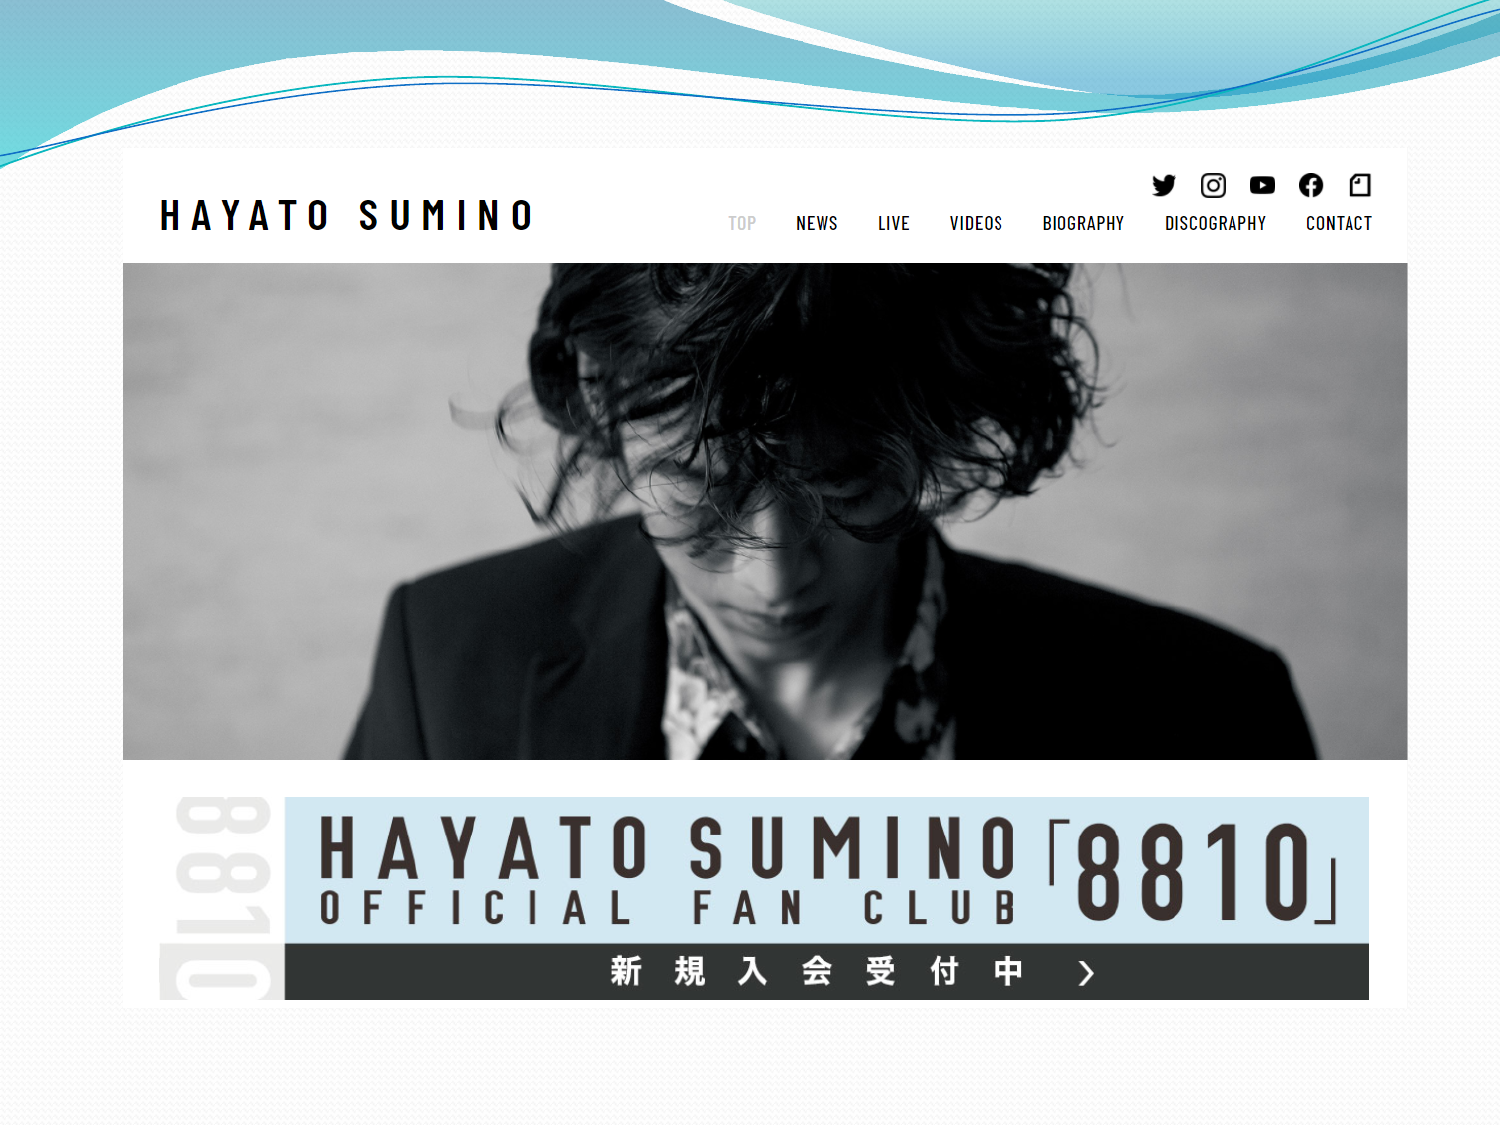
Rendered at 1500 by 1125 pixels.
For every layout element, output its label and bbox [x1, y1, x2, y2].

picture [123, 148, 1408, 1009]
